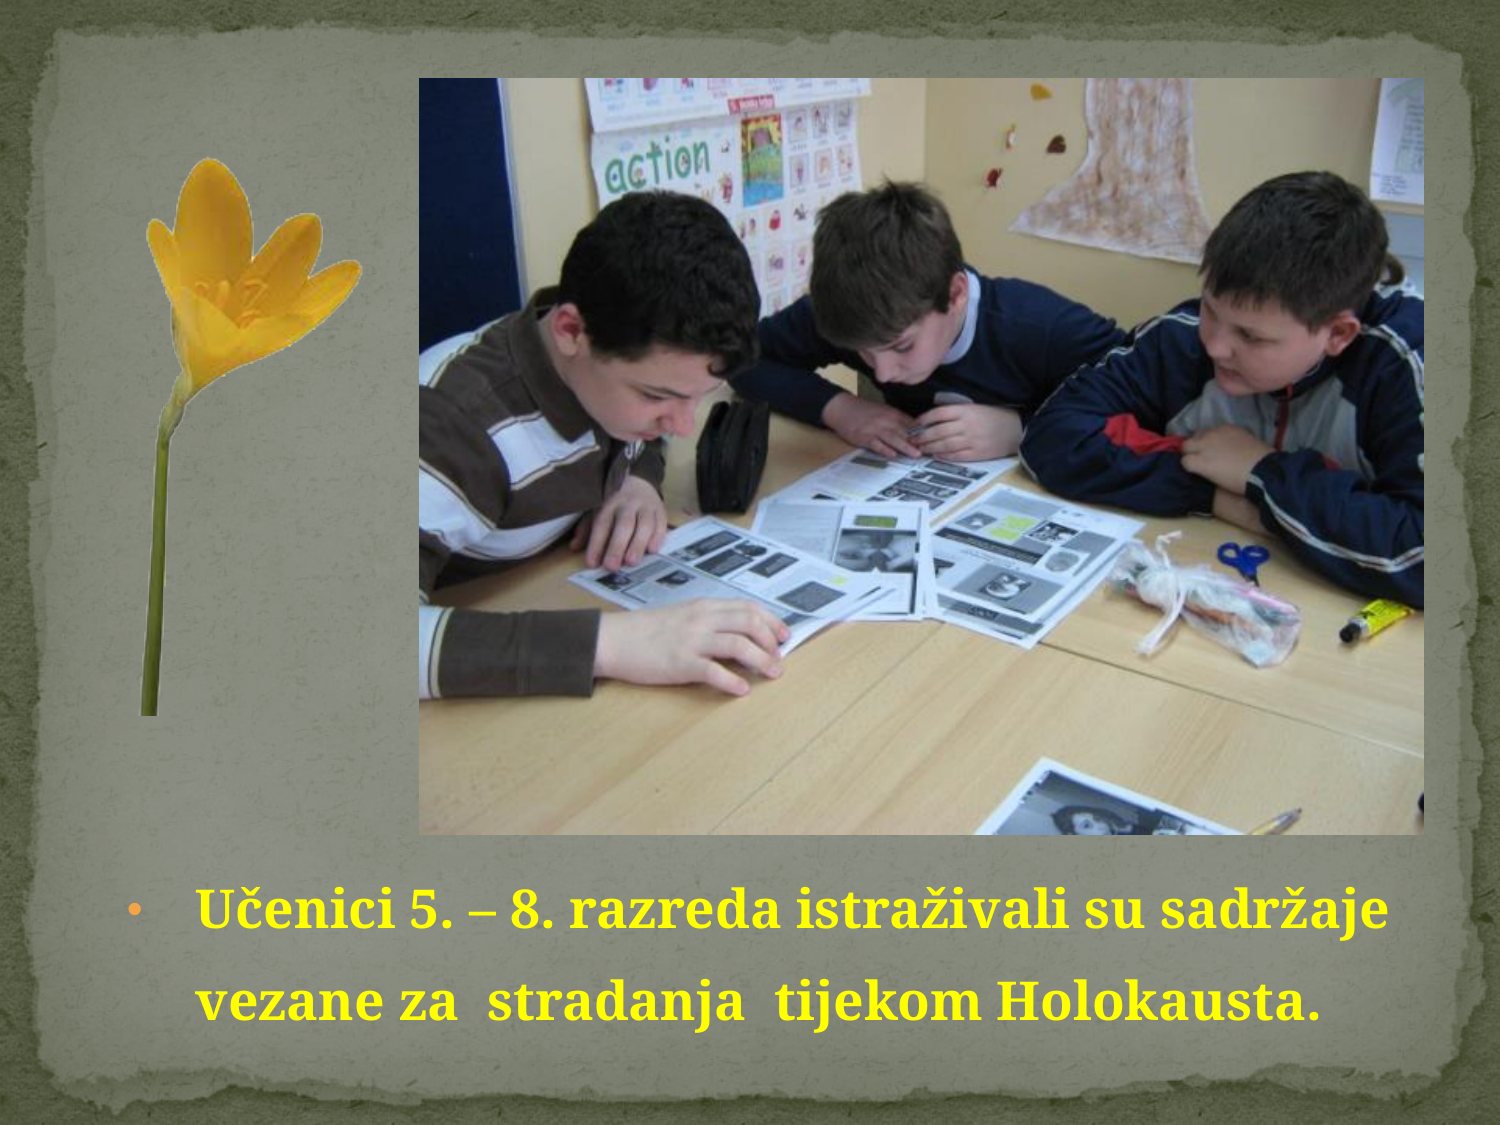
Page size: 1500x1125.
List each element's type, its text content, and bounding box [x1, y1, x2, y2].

picture [76, 137, 381, 716]
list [422, 81, 1421, 833]
list Učenici 5. – 8. razreda istraživali su sadržaje vezane za stradanja tijekom Holokausta. [112, 846, 1412, 1071]
